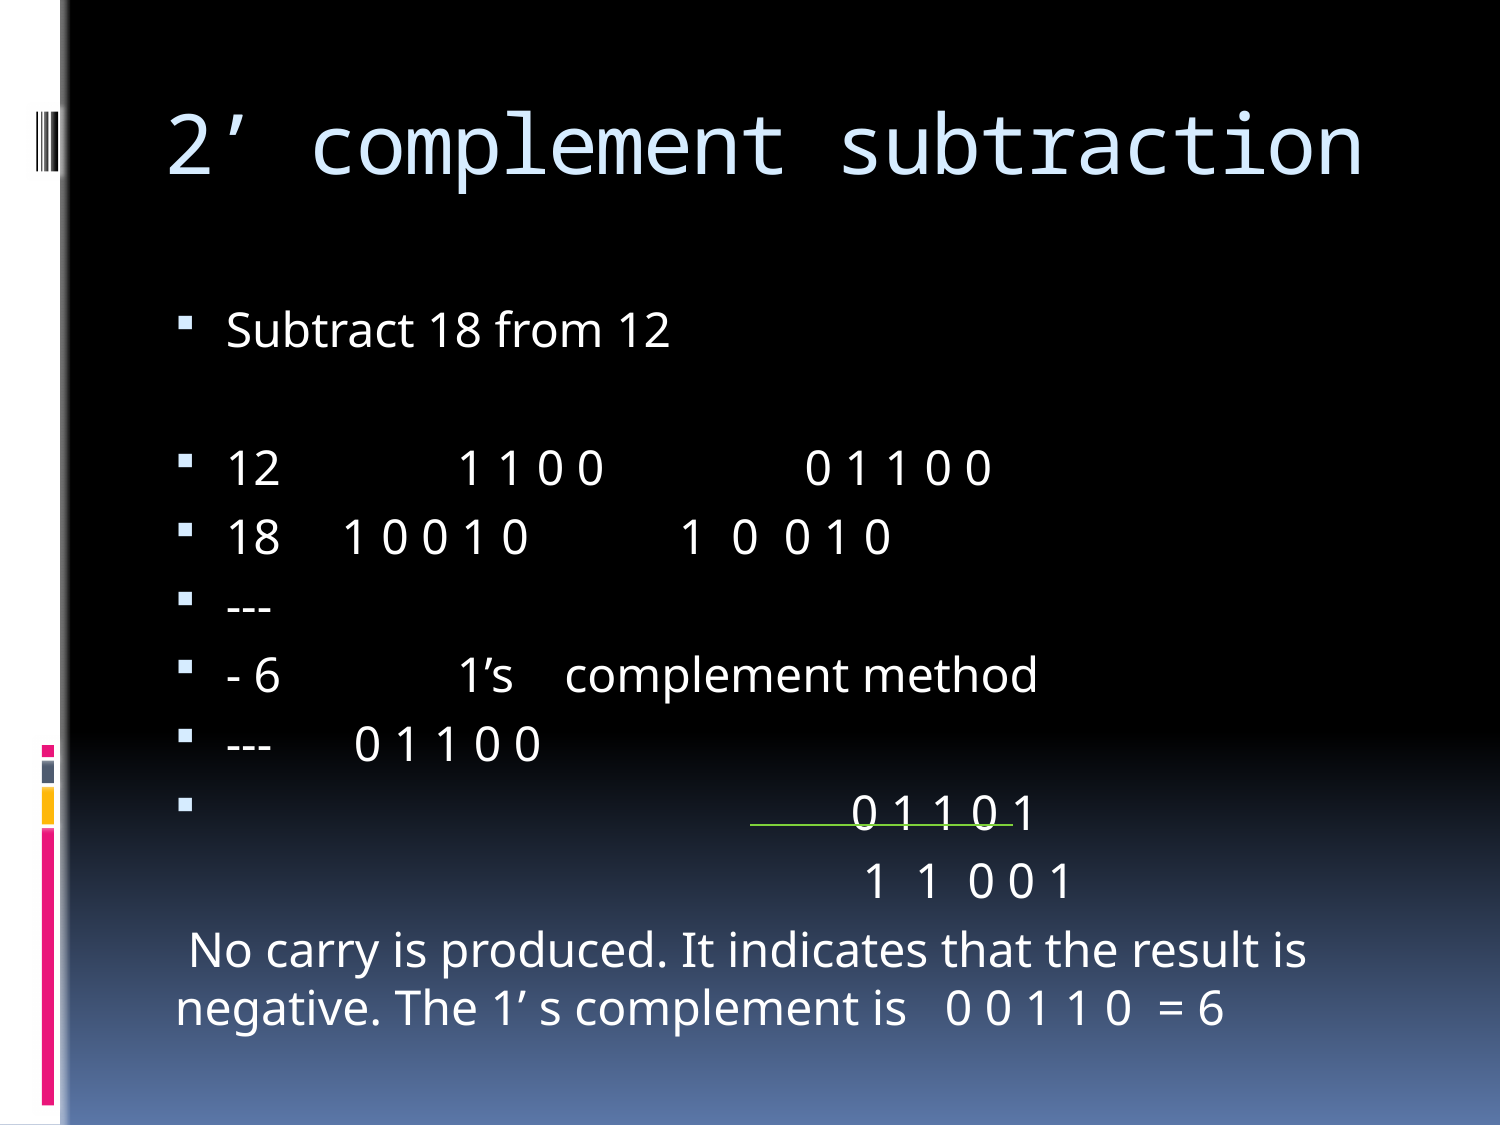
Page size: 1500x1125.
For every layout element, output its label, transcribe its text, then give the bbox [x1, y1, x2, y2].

title 2’ complement subtraction [150, 83, 1425, 234]
list Subtract 18 from 12 12 1 1 0 0 0 1 1 0 0 18 1 0 0 1 0 1 0 0 1 0 --- - 6 1’s complement method --- 0 1 1 0 0 0 1 1 0 1 1 1 0 0 1 No carry is produced. It indicates that the result is negative. The 1’ s complement is 0 0 1 1 0 = 6 [150, 292, 1425, 1043]
